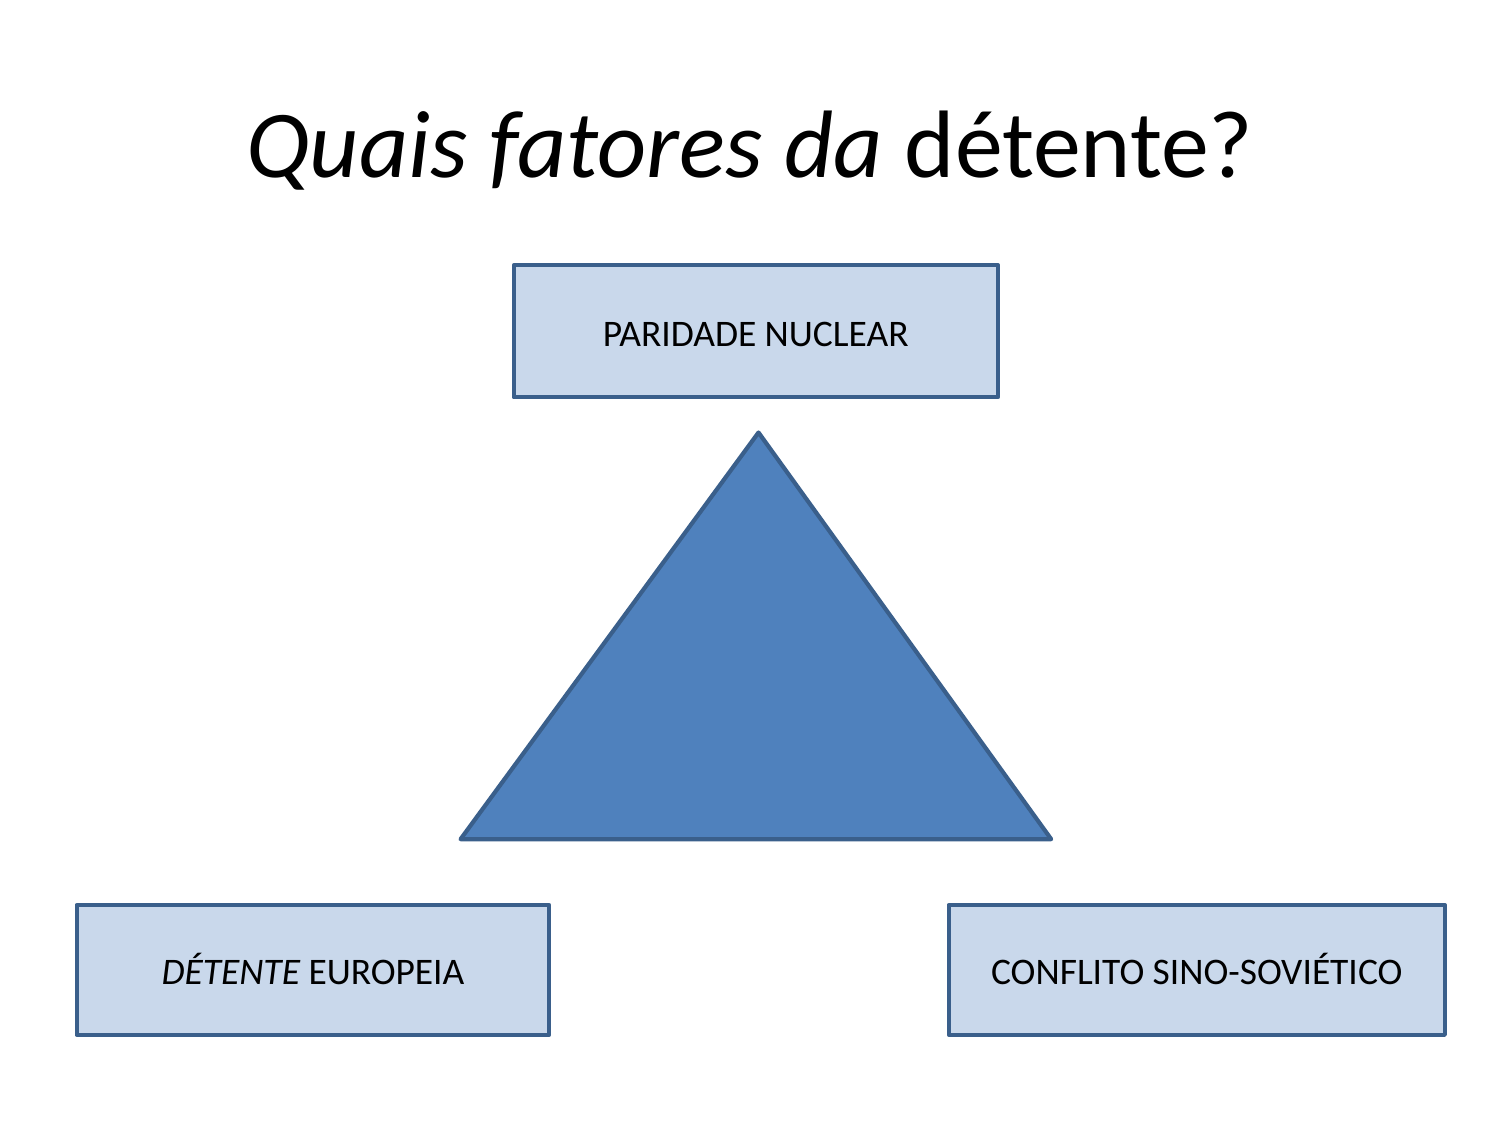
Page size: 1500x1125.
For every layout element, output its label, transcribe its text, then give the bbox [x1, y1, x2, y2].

text_box CONFLITO SINO-SOVIÉTICO [947, 903, 1447, 1037]
title Quais fatores da détente? [0, 45, 1500, 233]
text_box PARIDADE NUCLEAR [512, 263, 1000, 399]
text_box DÉTENTE EUROPEIA [75, 903, 551, 1037]
text_box [458, 430, 1054, 842]
